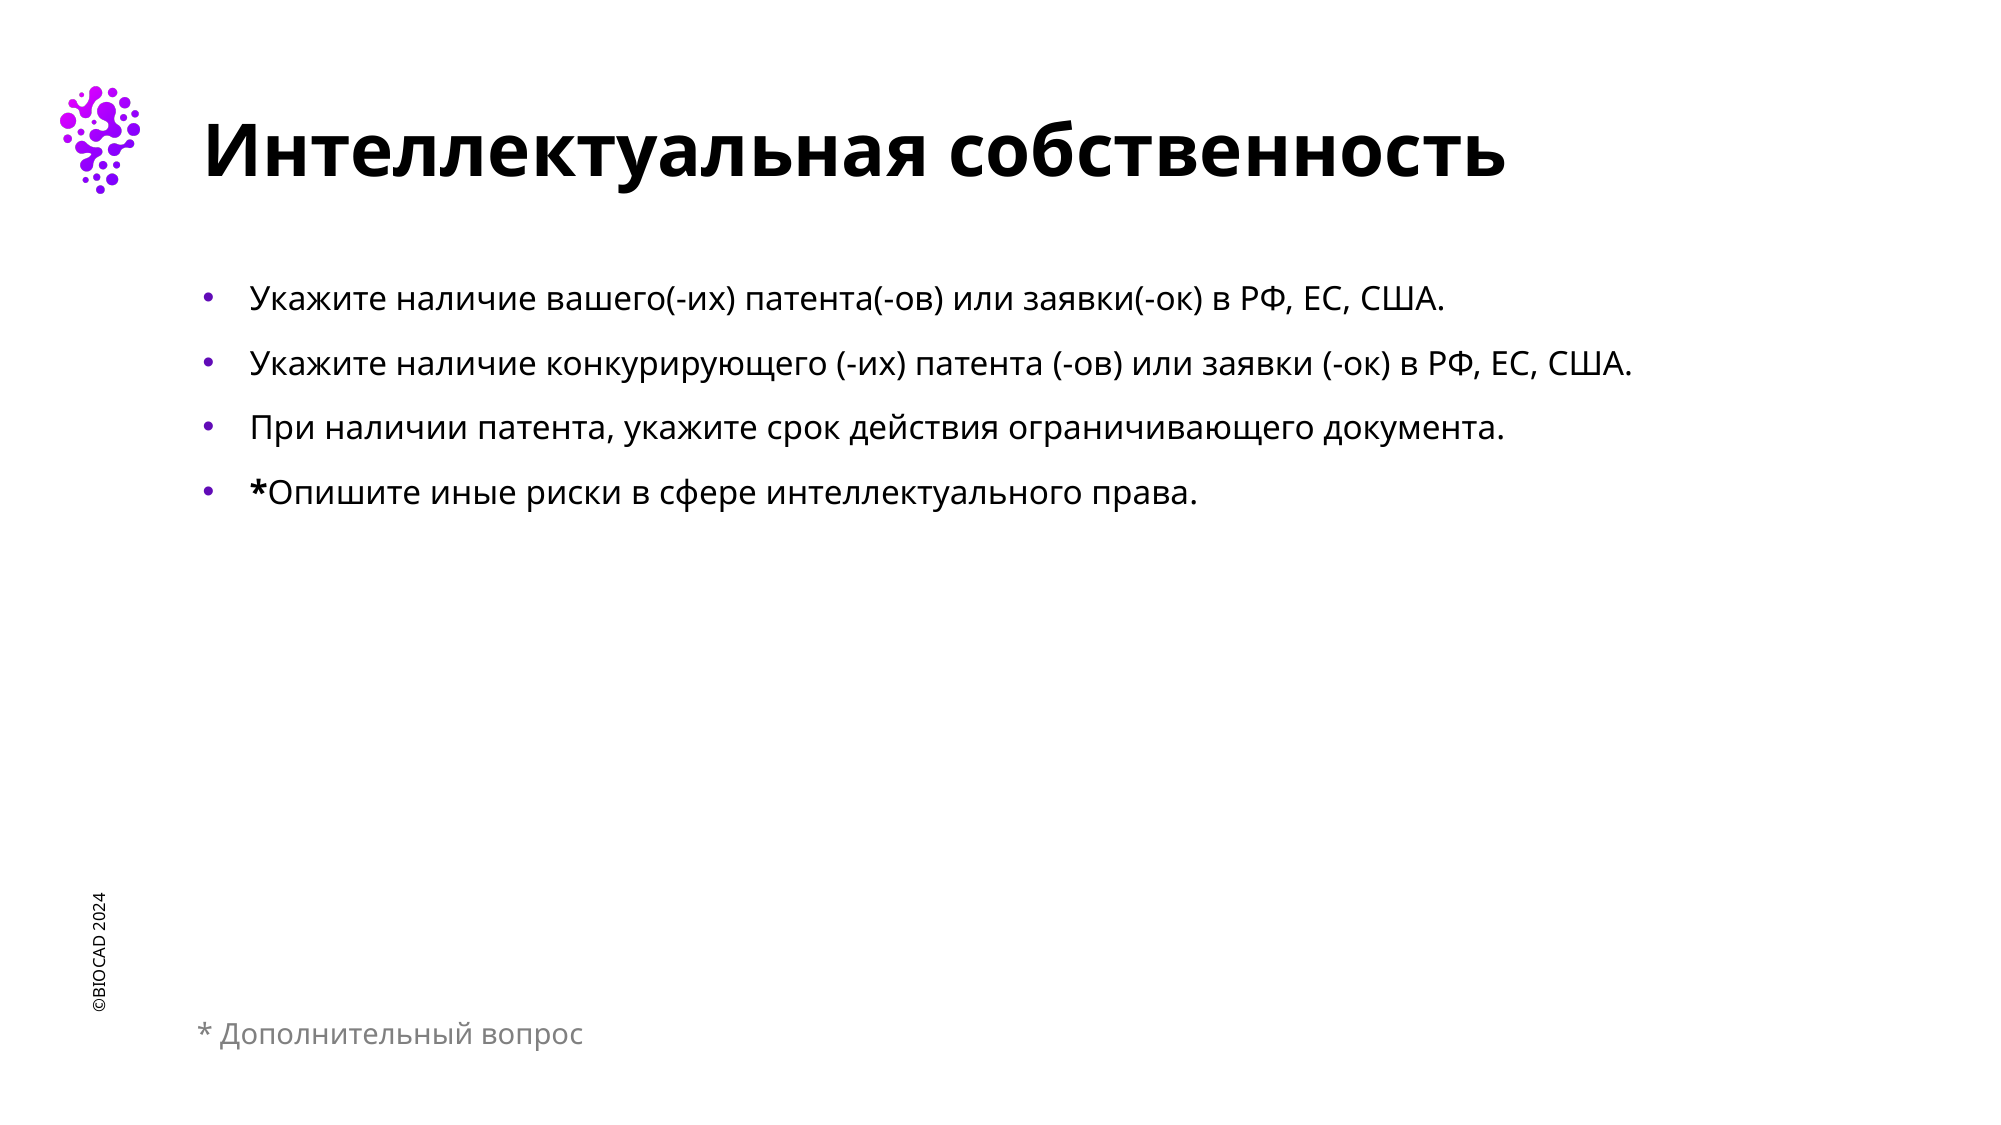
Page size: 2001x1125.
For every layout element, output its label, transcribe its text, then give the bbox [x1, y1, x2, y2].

title Интеллектуальная собственность [202, 113, 1804, 274]
text_box * Дополнительный вопрос [196, 1011, 1798, 1079]
picture [60, 86, 140, 194]
list Укажите наличие вашего(-их) патента(-ов) или заявки(-ок) в РФ, ЕС, США. Укажите наличие конкурирующего (-их) патента (-ов) или заявки (-ок) в РФ, ЕС, США. При наличии патента, укажите срок действия ограничивающего документа. *Опишите иные риски в сфере интеллектуального права. [202, 274, 1804, 1012]
